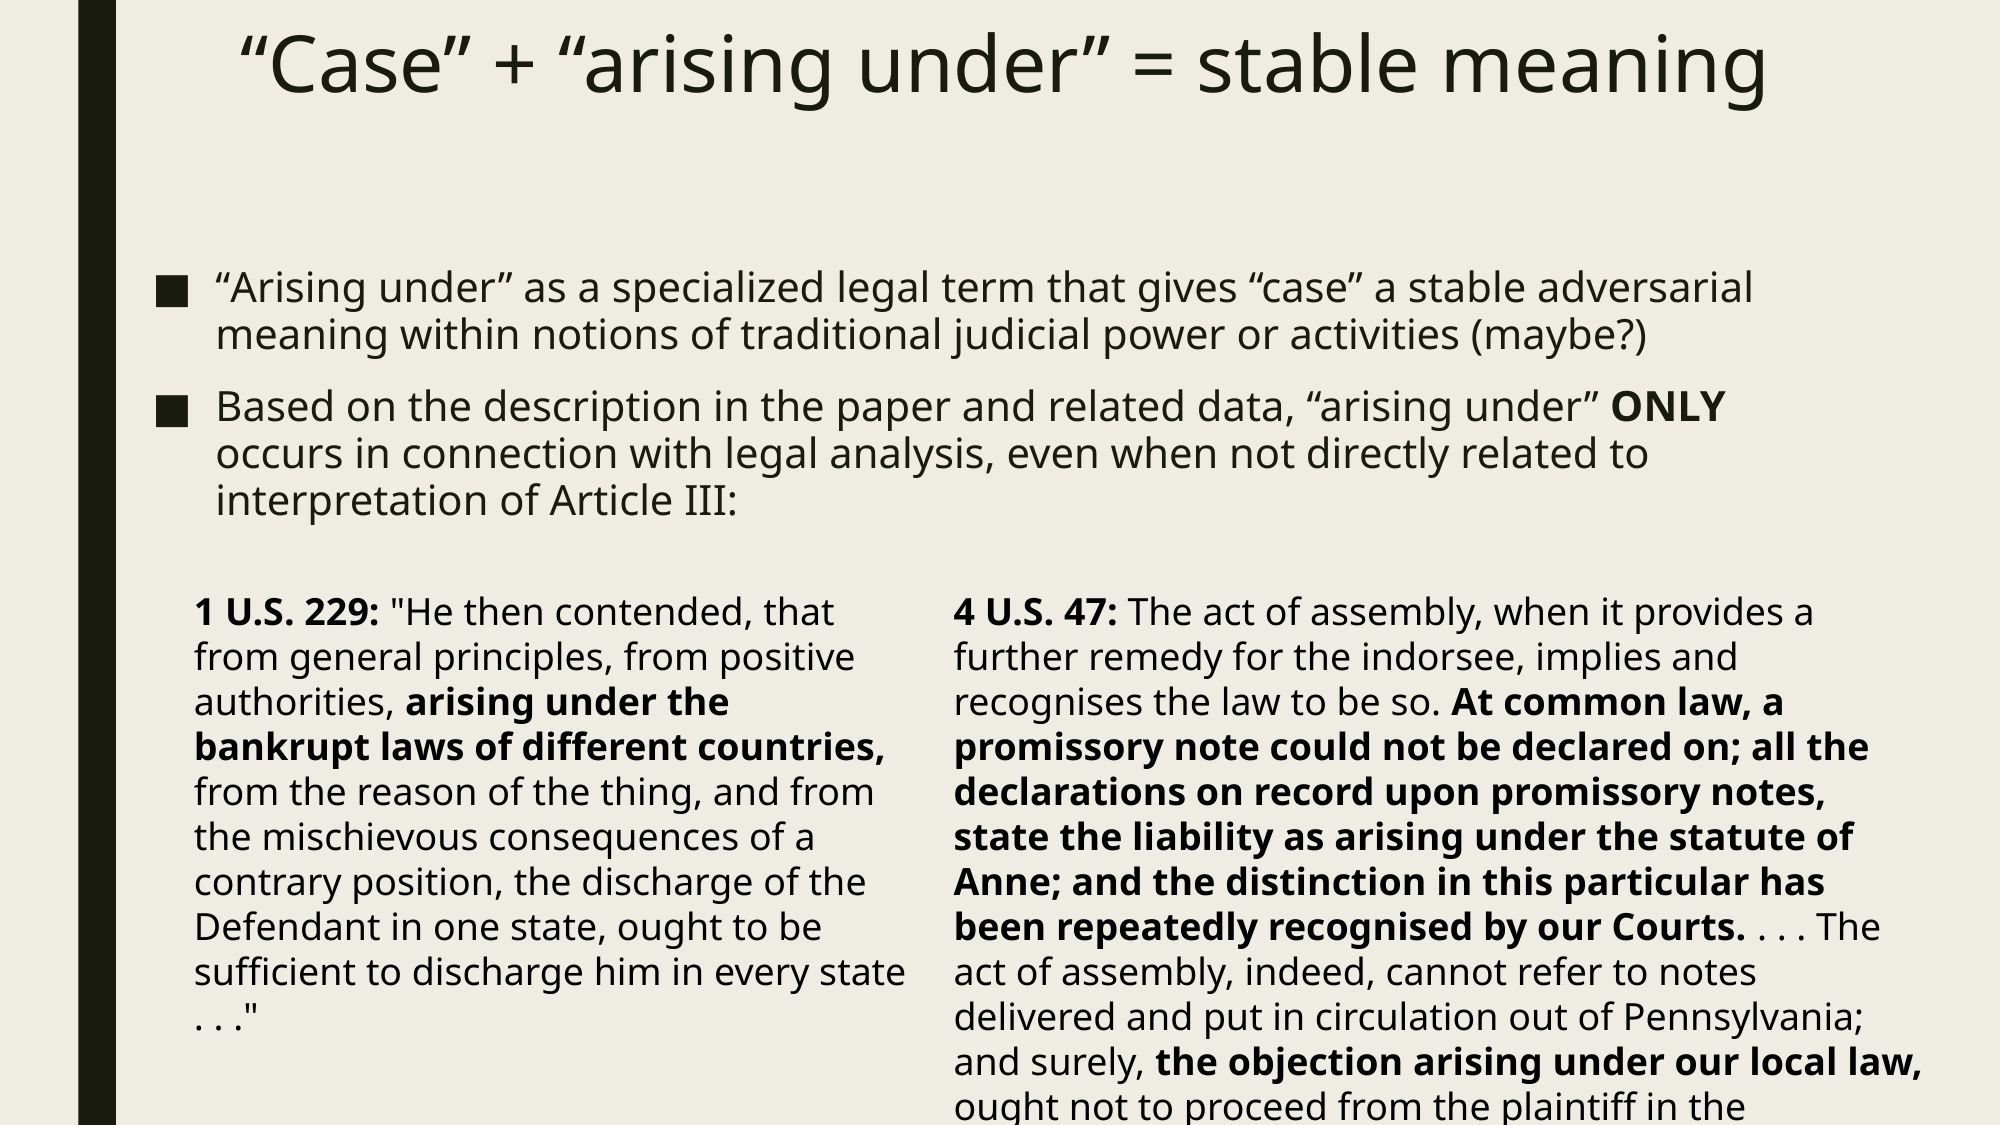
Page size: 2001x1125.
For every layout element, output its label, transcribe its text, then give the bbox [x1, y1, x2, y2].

title “Case” + “arising under” = stable meaning [225, 17, 1800, 140]
text_box 1 U.S. 229: "He then contended, that from general principles, from positive authorities, arising under the bankrupt laws of different countries, from the reason of the thing, and from the mischievous consequences of a contrary position, the discharge of the Defendant in one state, ought to be sufficient to discharge him in every state . . ." [179, 580, 929, 1046]
list “Arising under” as a specialized legal term that gives “case” a stable adversarial meaning within notions of traditional judicial power or activities (maybe?) Based on the description in the paper and related data, “arising under” ONLY occurs in connection with legal analysis, even when not directly related to interpretation of Article III: [137, 257, 1863, 563]
text_box 4 U.S. 47: The act of assembly, when it provides a further remedy for the indorsee, implies and recognises the law to be so. At common law, a promissory note could not be declared on; all the declarations on record upon promissory notes, state the liability as arising under the statute of Anne; and the distinction in this particular has been repeatedly recognised by our Courts. . . . The act of assembly, indeed, cannot refer to notes delivered and put in circulation out of Pennsylvania; and surely, the objection arising under our local law, ought not to proceed from the plaintiff in the attachment . . . [938, 580, 1939, 1125]
